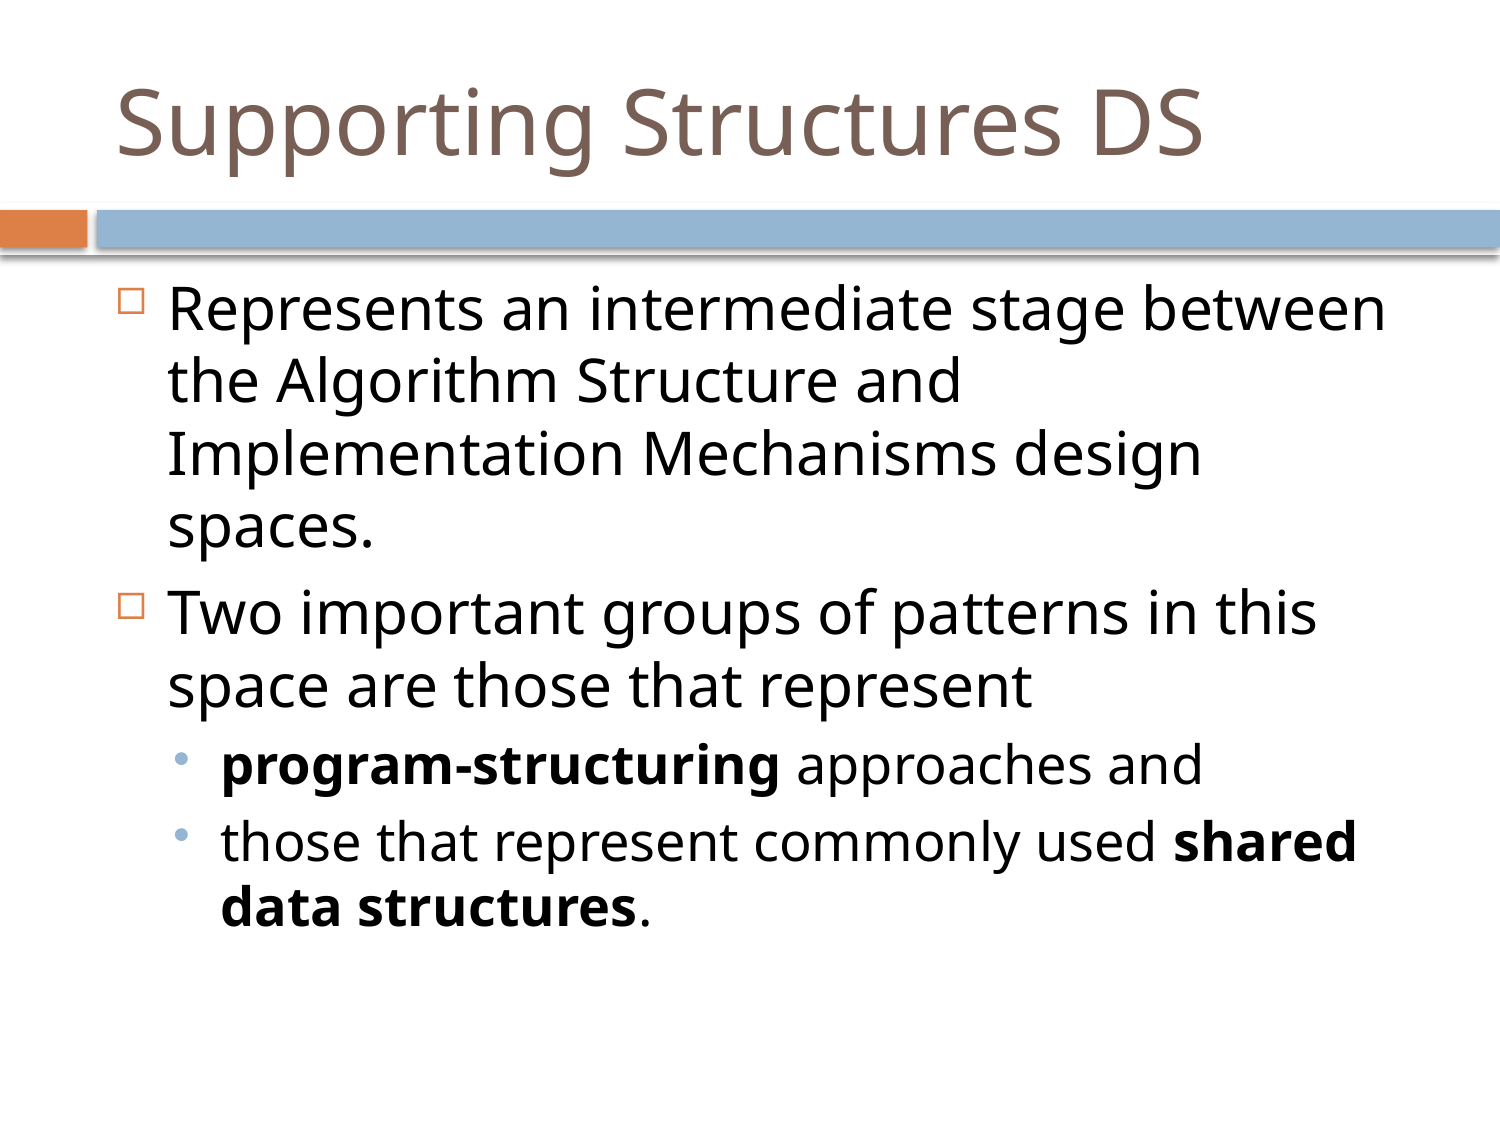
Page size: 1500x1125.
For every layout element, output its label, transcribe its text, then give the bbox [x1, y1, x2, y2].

title Supporting Structures DS [100, 37, 1438, 200]
list Represents an intermediate stage between the Algorithm Structure and Implementation Mechanisms design spaces. Two important groups of patterns in this space are those that represent program-structuring approaches and those that represent commonly used shared data structures. [100, 262, 1438, 1000]
